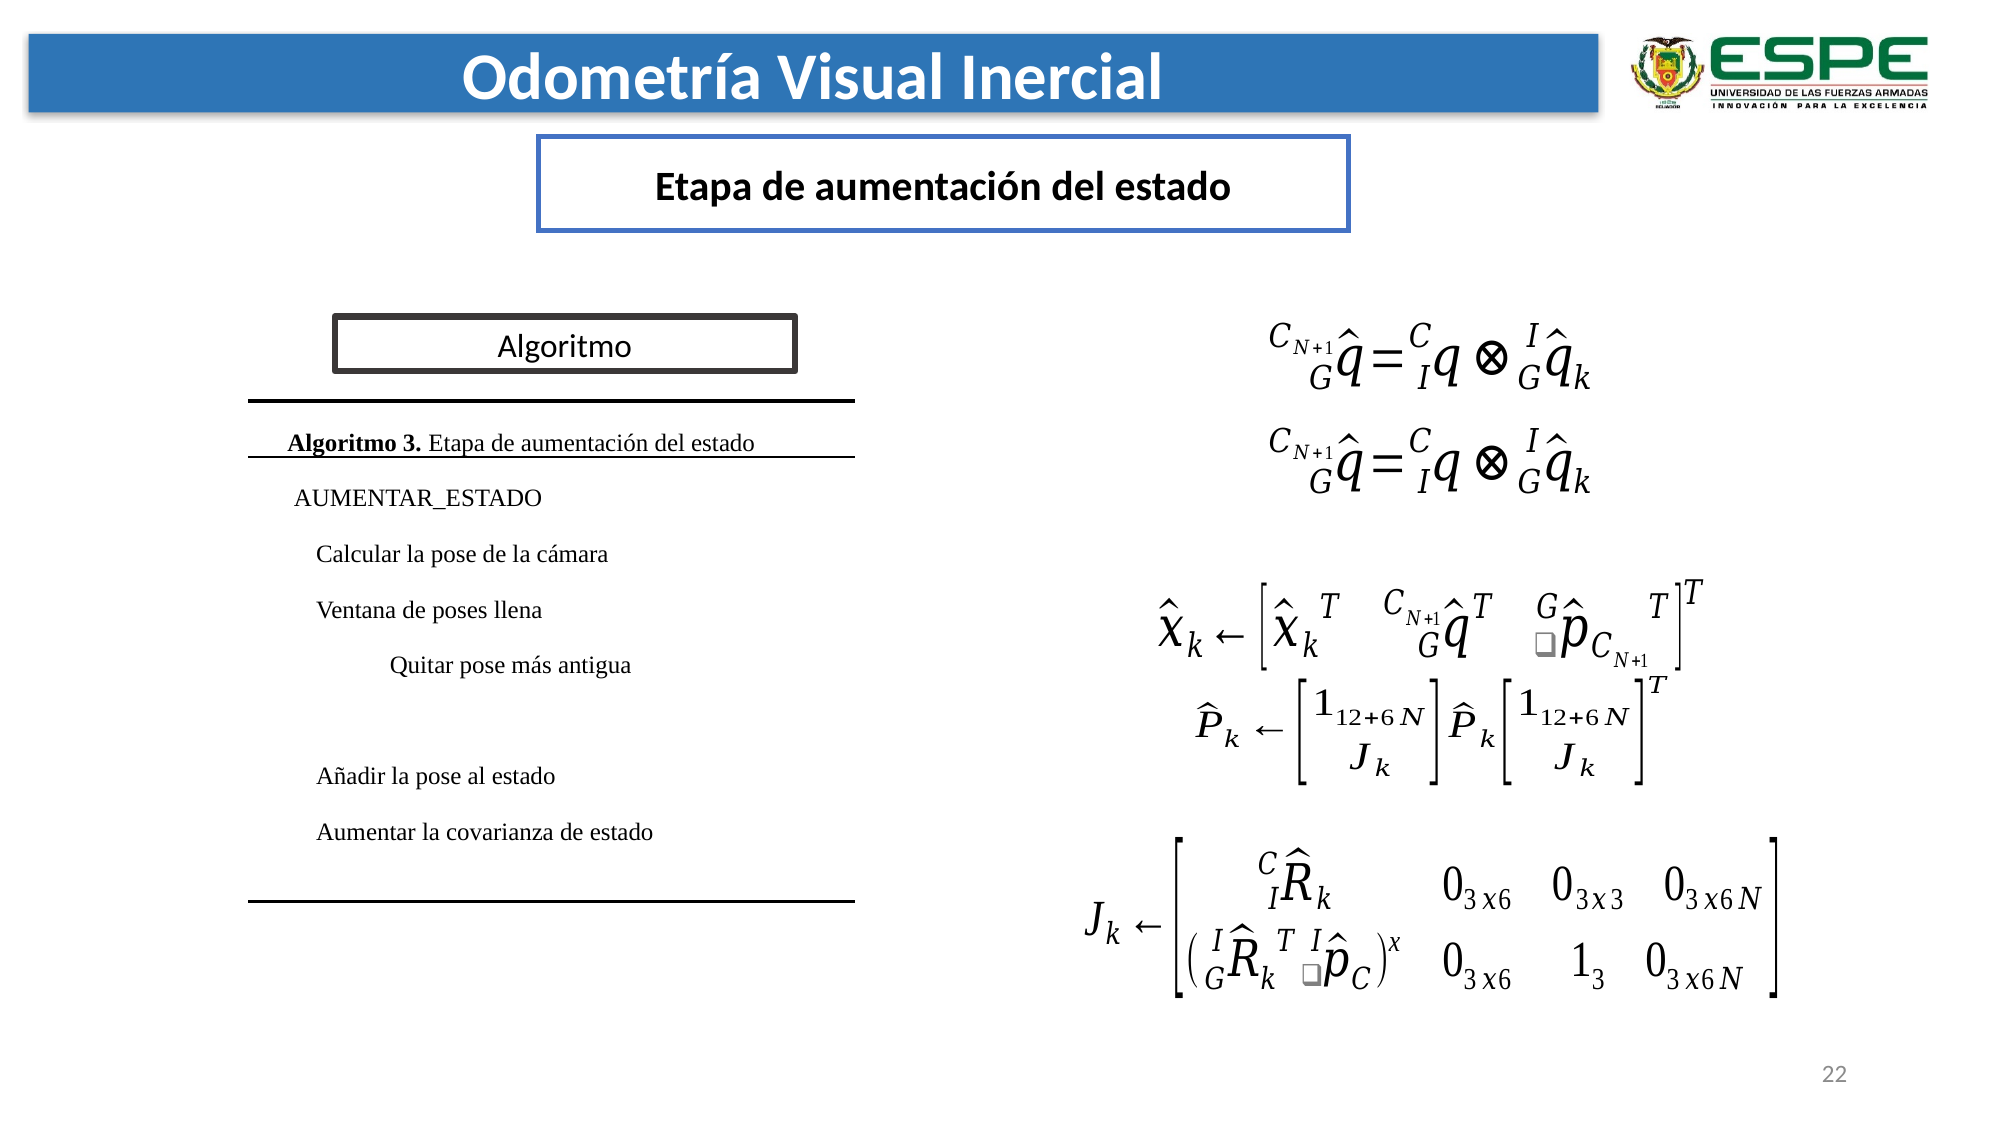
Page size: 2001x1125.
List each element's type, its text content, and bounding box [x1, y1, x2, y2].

slide_number 22 [1412, 1042, 1863, 1103]
text_box Odometría Visual Inercial [28, 33, 1599, 113]
text_box Algoritmo [334, 316, 796, 372]
picture [1629, 33, 1930, 113]
text_box Etapa de aumentación del estado [538, 135, 1349, 231]
